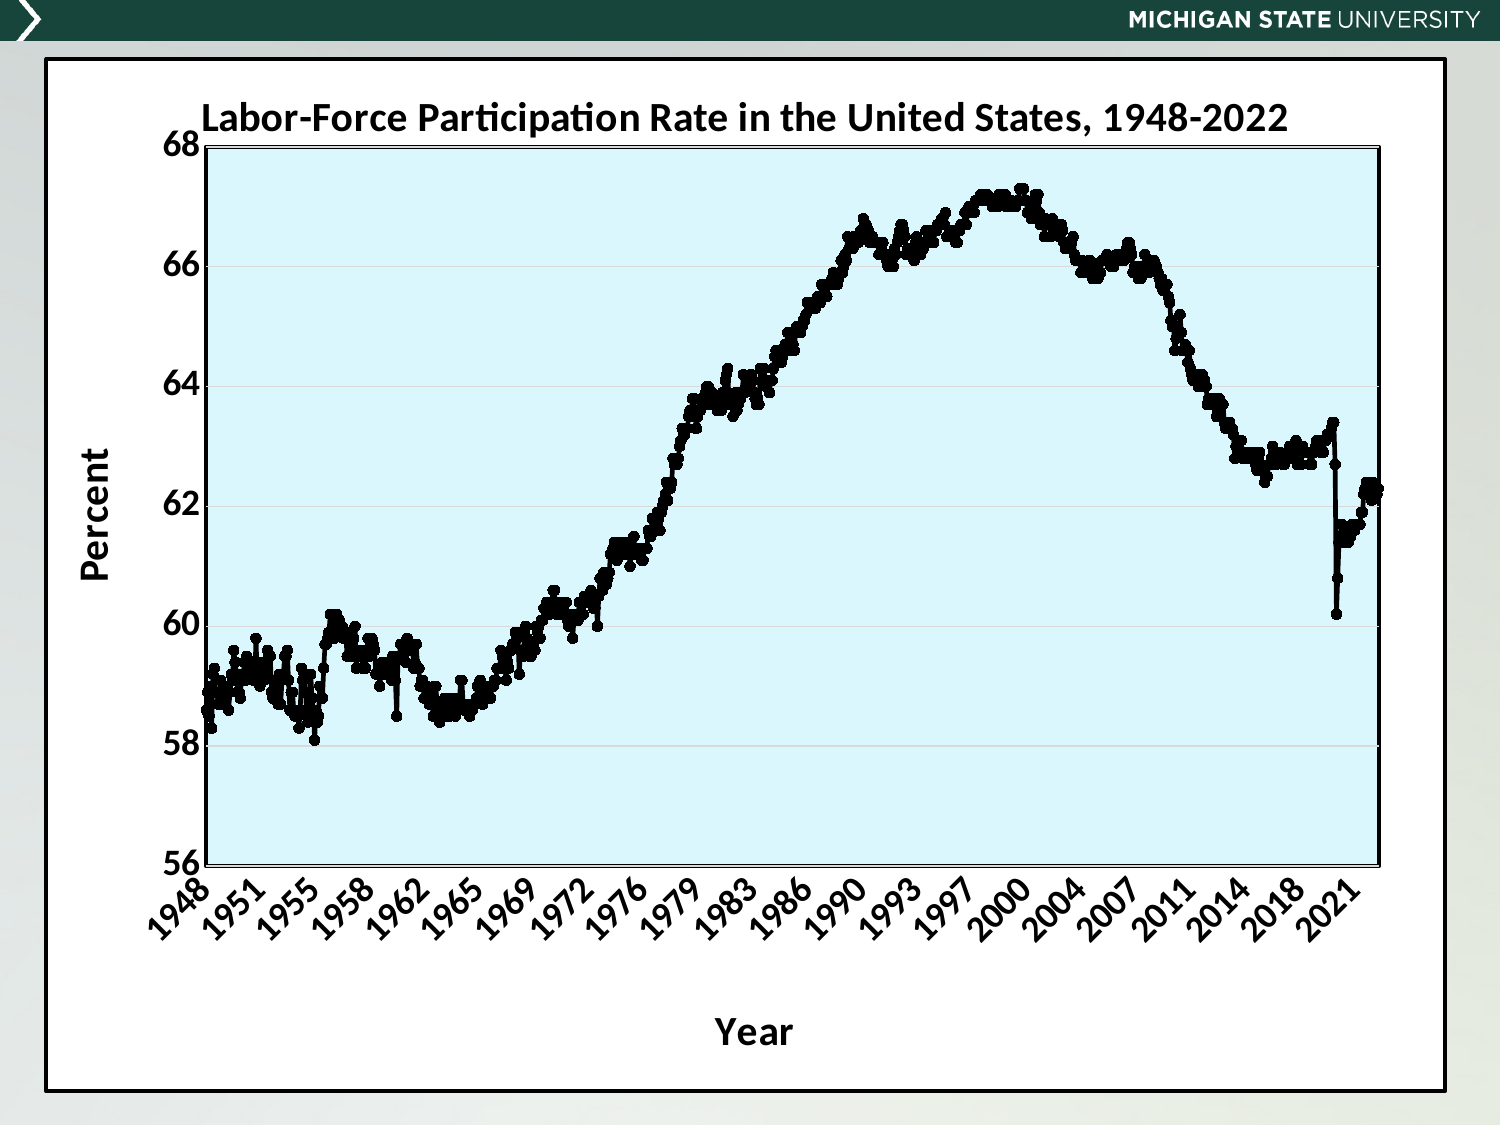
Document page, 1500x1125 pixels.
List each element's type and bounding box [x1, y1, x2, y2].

picture [0, 0, 1500, 1125]
chart [44, 56, 1448, 1094]
